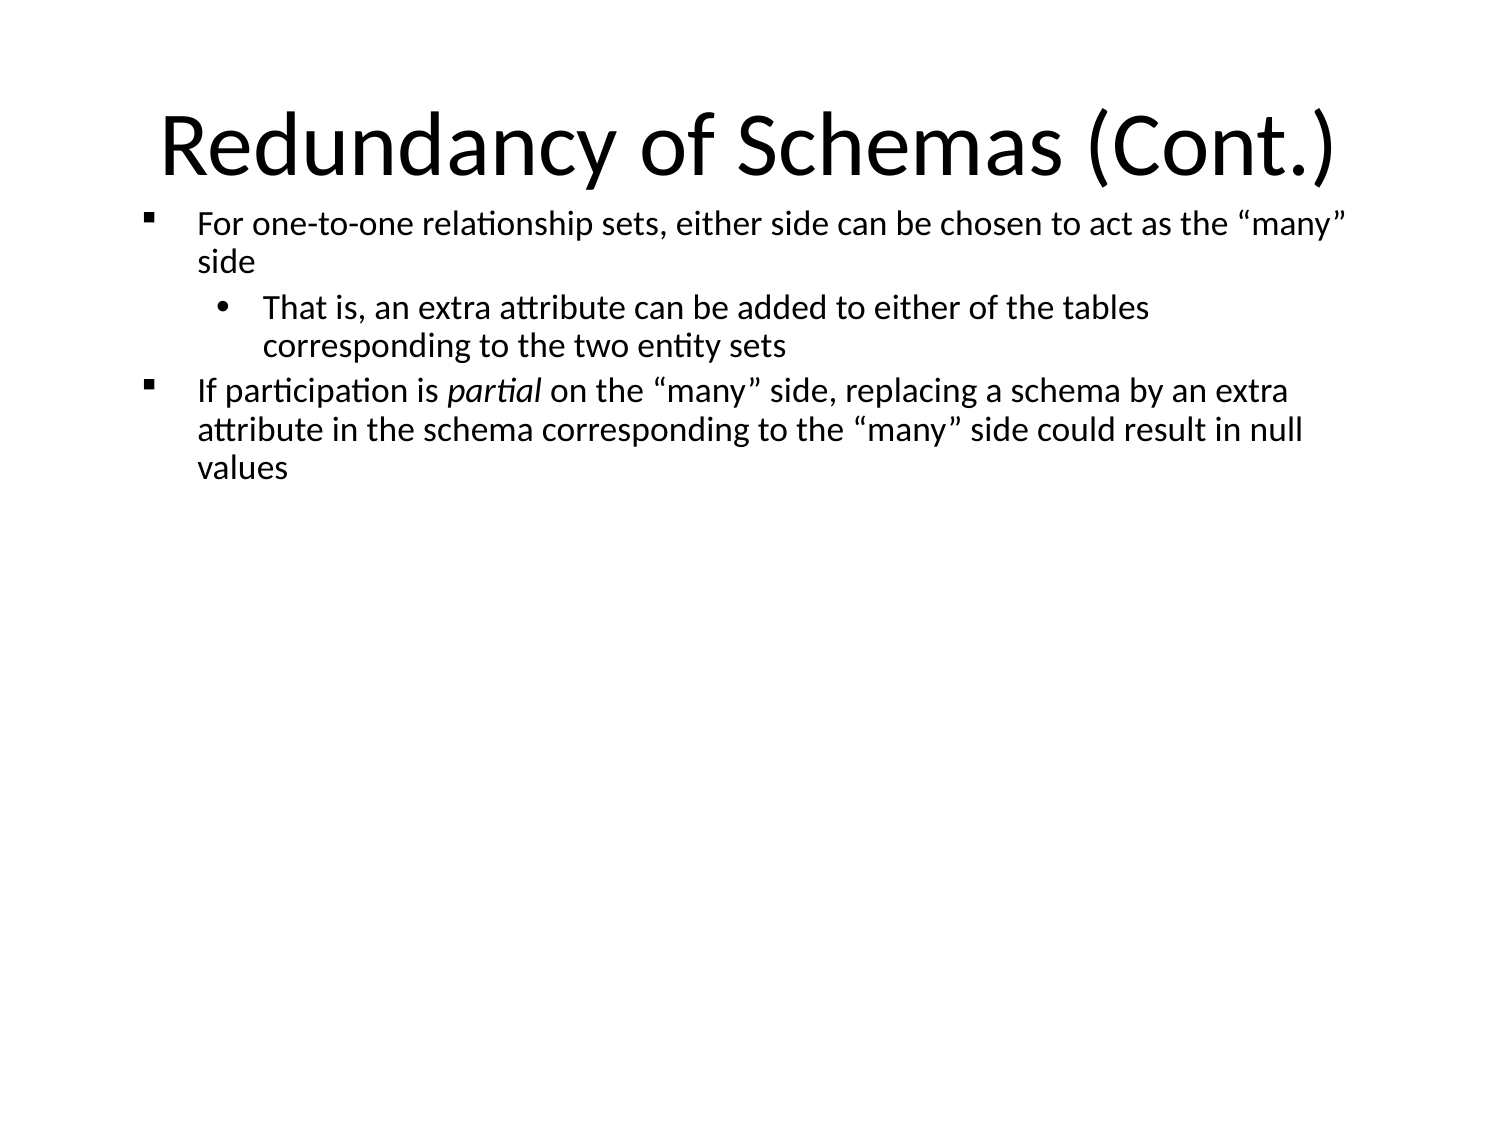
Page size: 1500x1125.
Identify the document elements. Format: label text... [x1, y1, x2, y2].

title Redundancy of Schemas (Cont.) [75, 45, 1425, 233]
list For one-to-one relationship sets, either side can be chosen to act as the “many” side That is, an extra attribute can be added to either of the tables corresponding to the two entity sets If participation is partial on the “many” side, replacing a schema by an extra attribute in the schema corresponding to the “many” side could result in null values [126, 197, 1366, 666]
